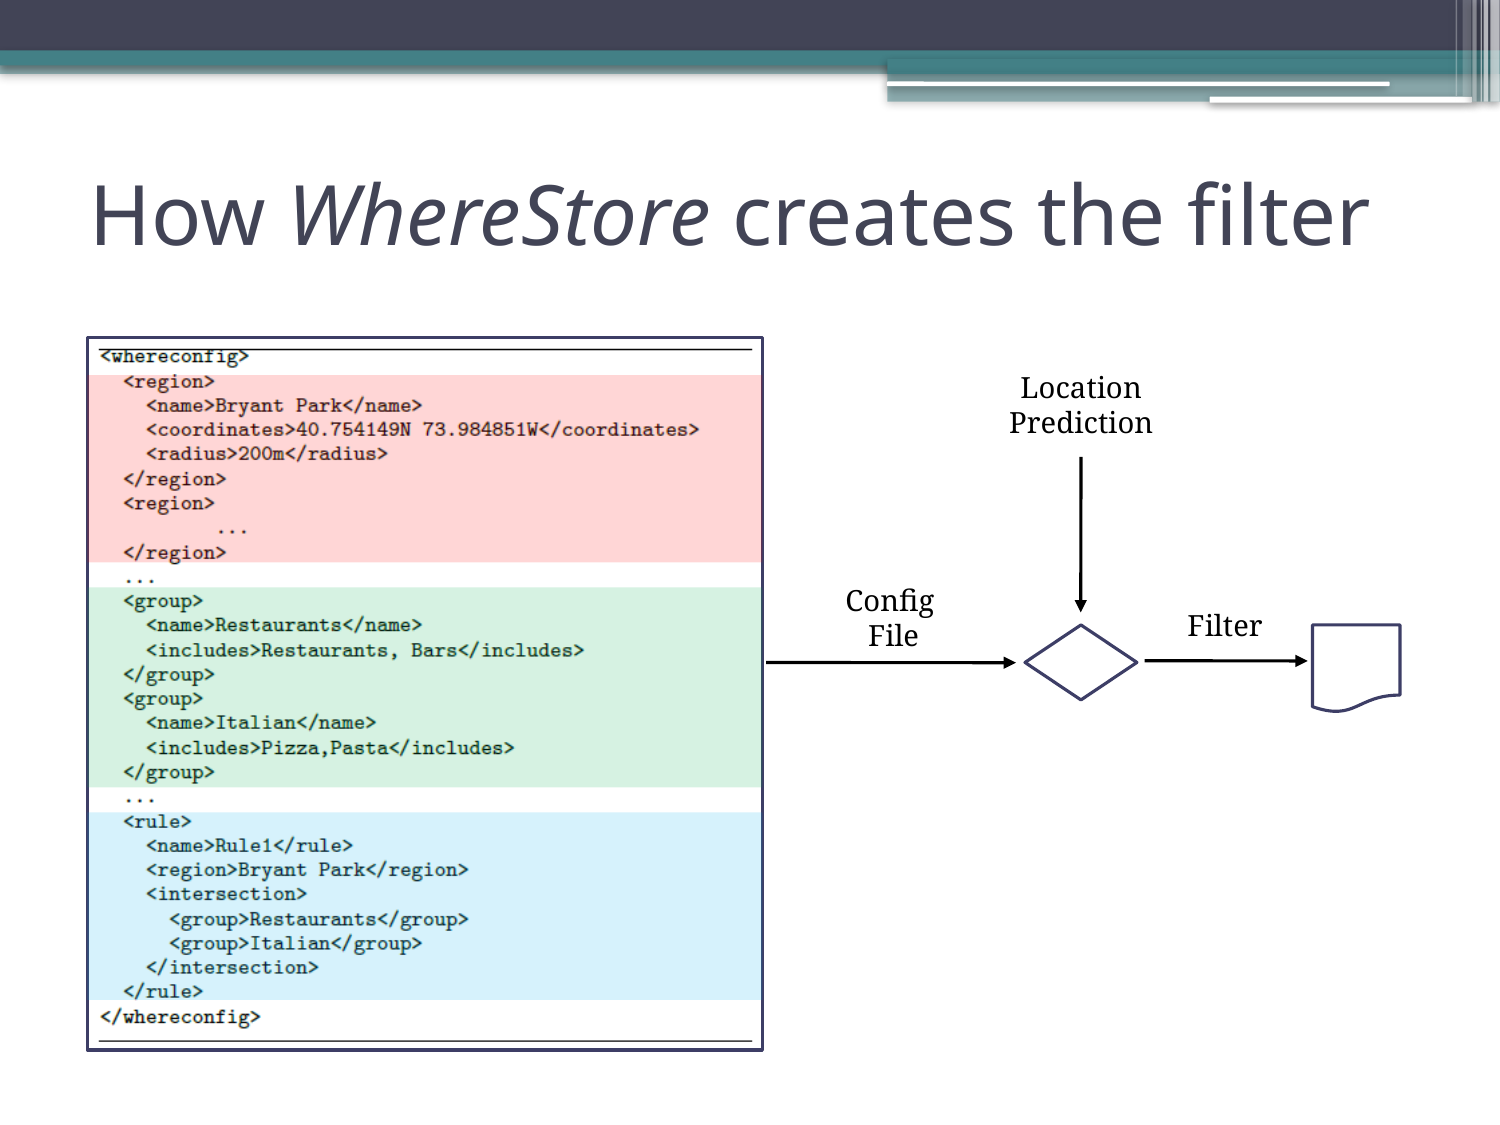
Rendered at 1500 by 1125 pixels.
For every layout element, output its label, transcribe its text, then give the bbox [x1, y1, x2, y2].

text_box Filter [1137, 599, 1313, 650]
picture [87, 341, 763, 1051]
text_box [1310, 623, 1402, 713]
text_box [86, 336, 764, 341]
text_box Config File [774, 574, 1013, 660]
text_box Location Prediction [974, 362, 1188, 448]
title How WhereStore creates the filter [75, 125, 1425, 300]
text_box [1023, 623, 1139, 702]
